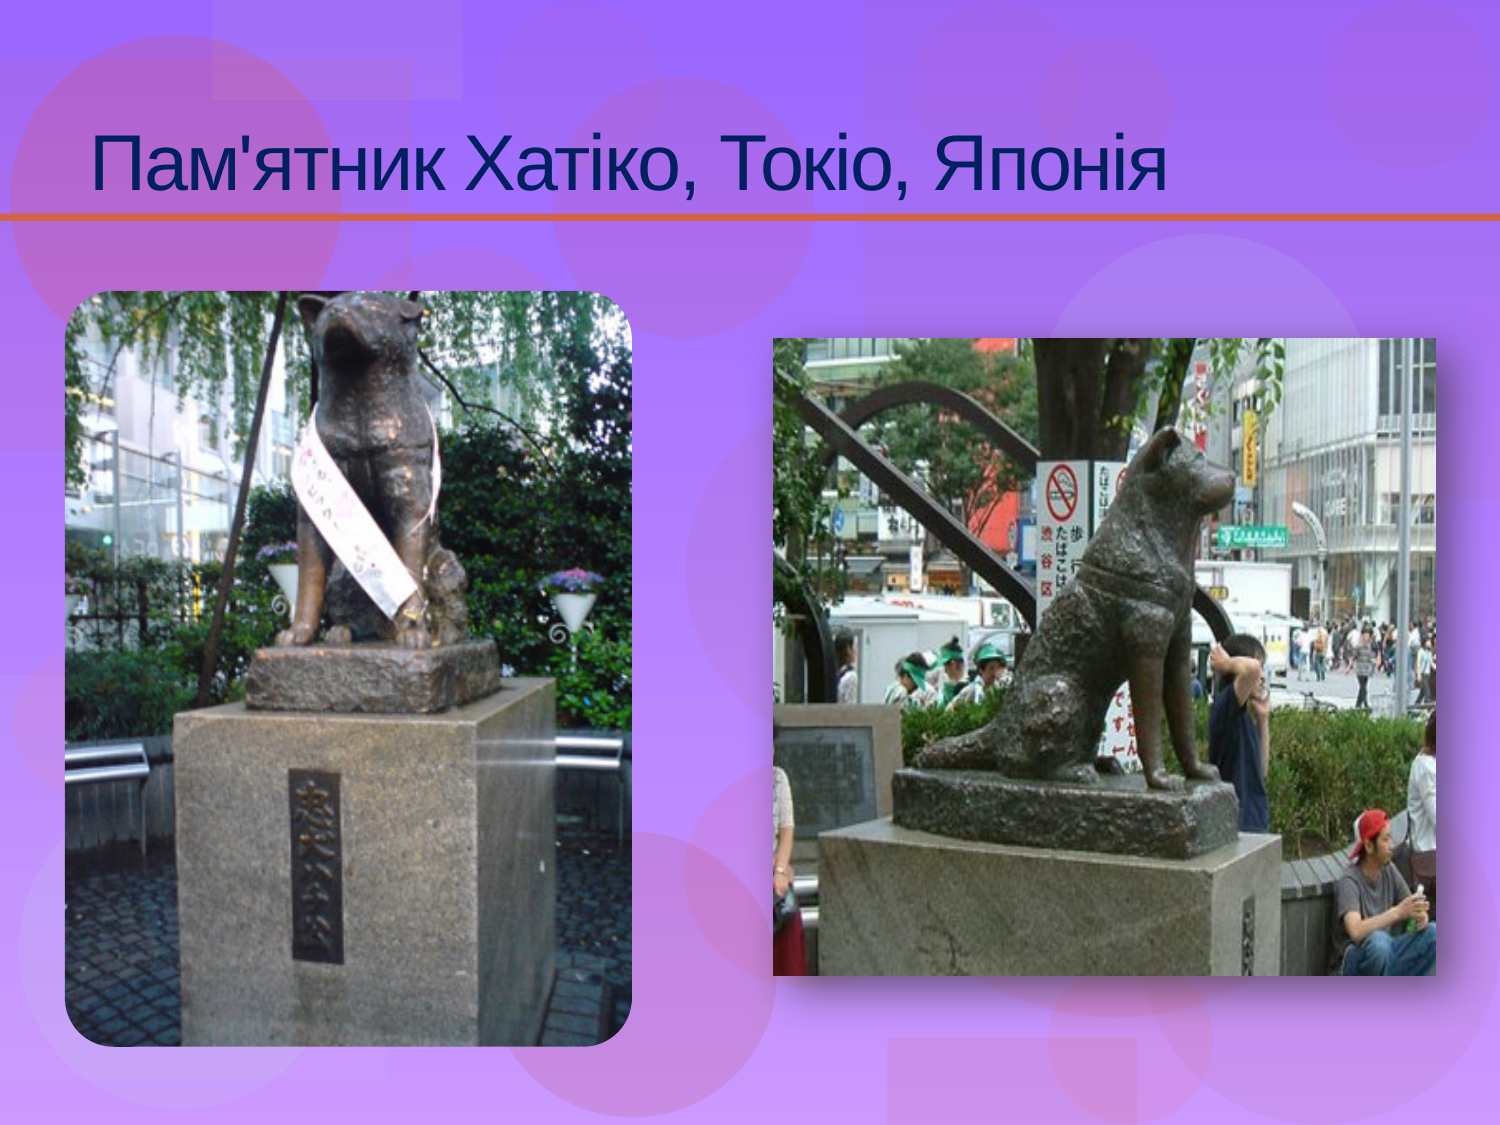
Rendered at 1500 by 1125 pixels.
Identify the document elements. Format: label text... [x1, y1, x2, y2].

picture [773, 337, 1436, 977]
title Пам'ятник Хатіко, Токіо, Японія [75, 26, 1425, 214]
picture [64, 290, 633, 1047]
